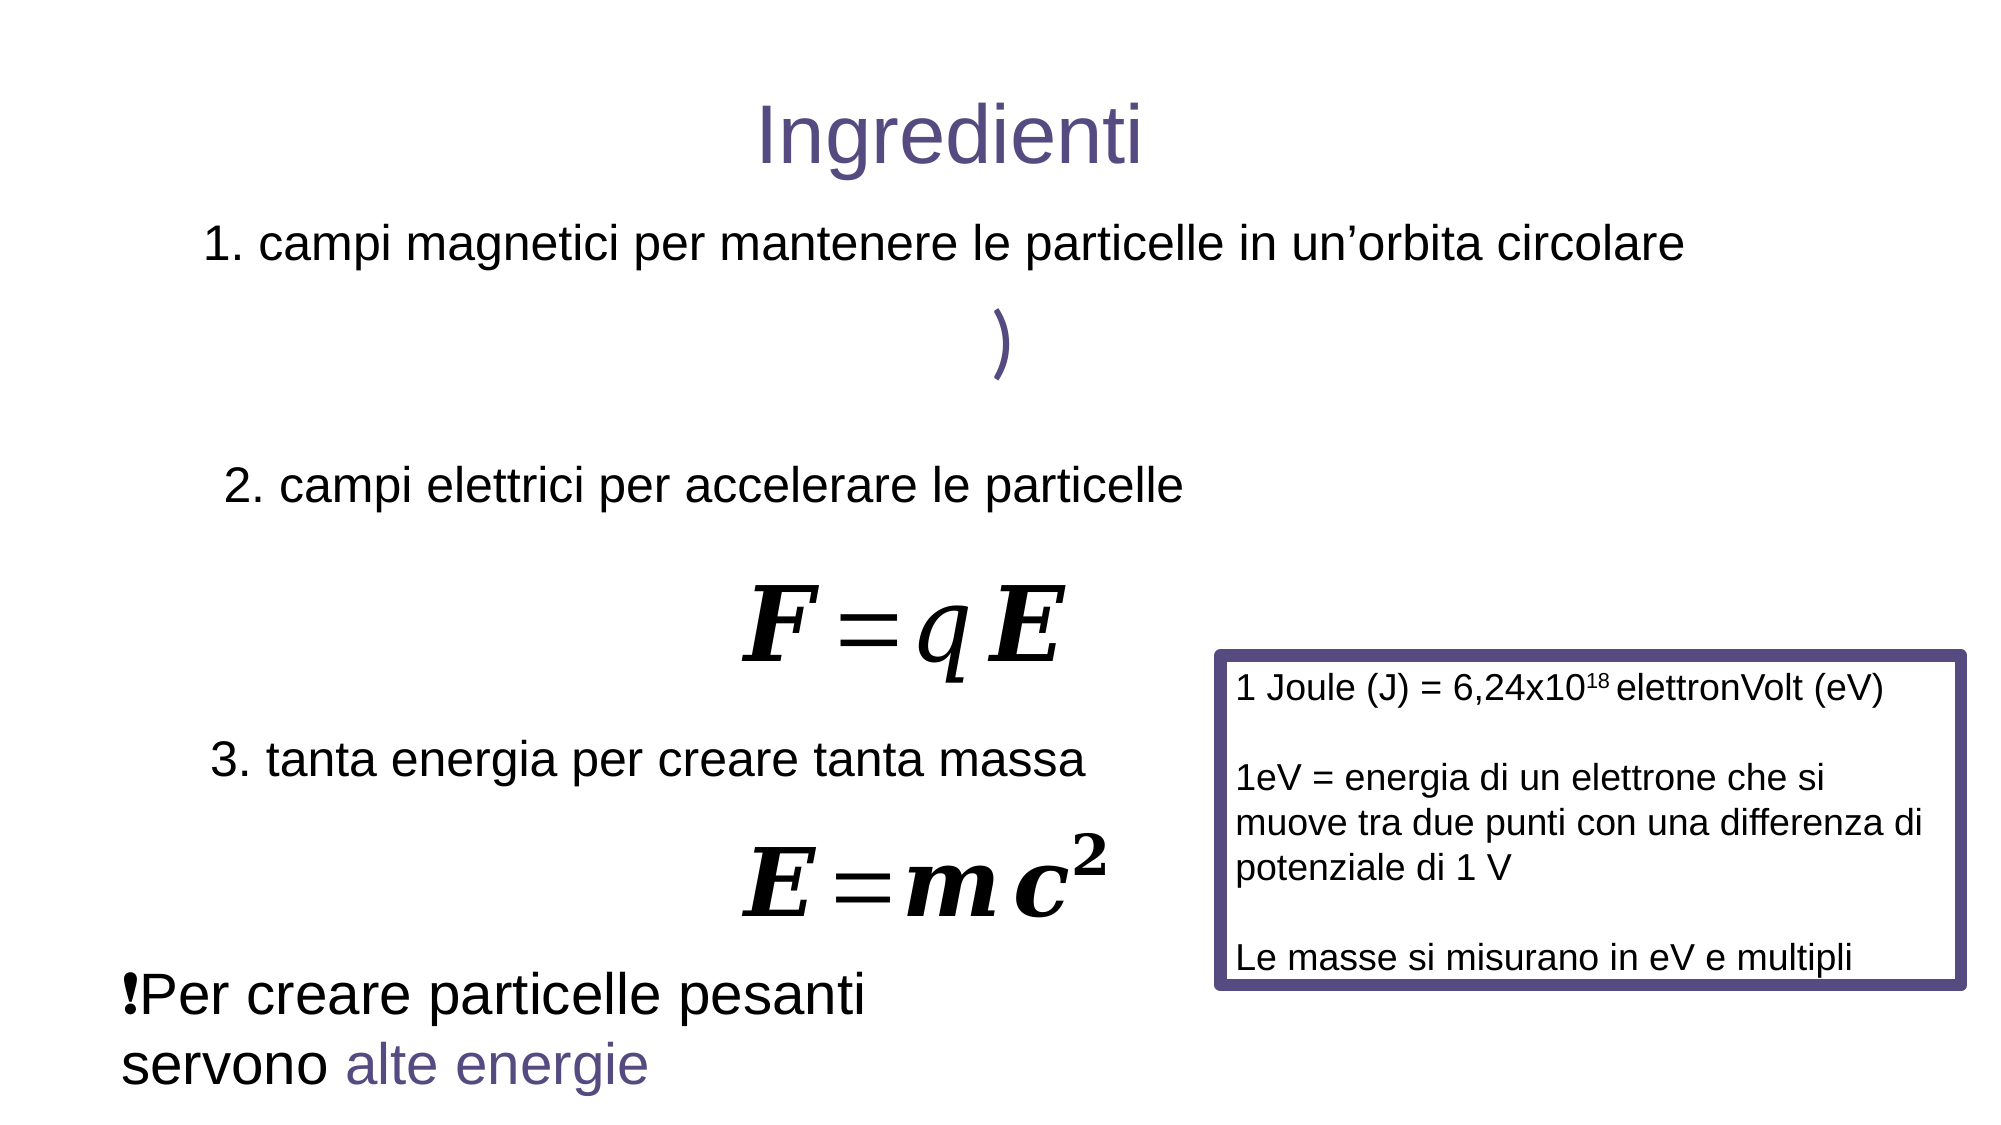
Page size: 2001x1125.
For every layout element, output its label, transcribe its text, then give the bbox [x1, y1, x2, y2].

text_box ❗️Per creare particelle pesanti servono alte energie [106, 948, 999, 1104]
text_box 2. campi elettrici per accelerare le particelle [208, 444, 1200, 520]
text_box Ingredienti [741, 72, 1160, 188]
text_box 1 Joule (J) = 6,24x1018 elettronVolt (eV) 1eV = energia di un elettrone che si muove tra due punti con una differenza di potenziale di 1 V Le masse si misurano in eV e multipli [1220, 655, 1961, 986]
text_box 3. tanta energia per creare tanta massa [195, 719, 1116, 794]
text_box 1. campi magnetici per mantenere le particelle in un’orbita circolare [188, 202, 1800, 278]
